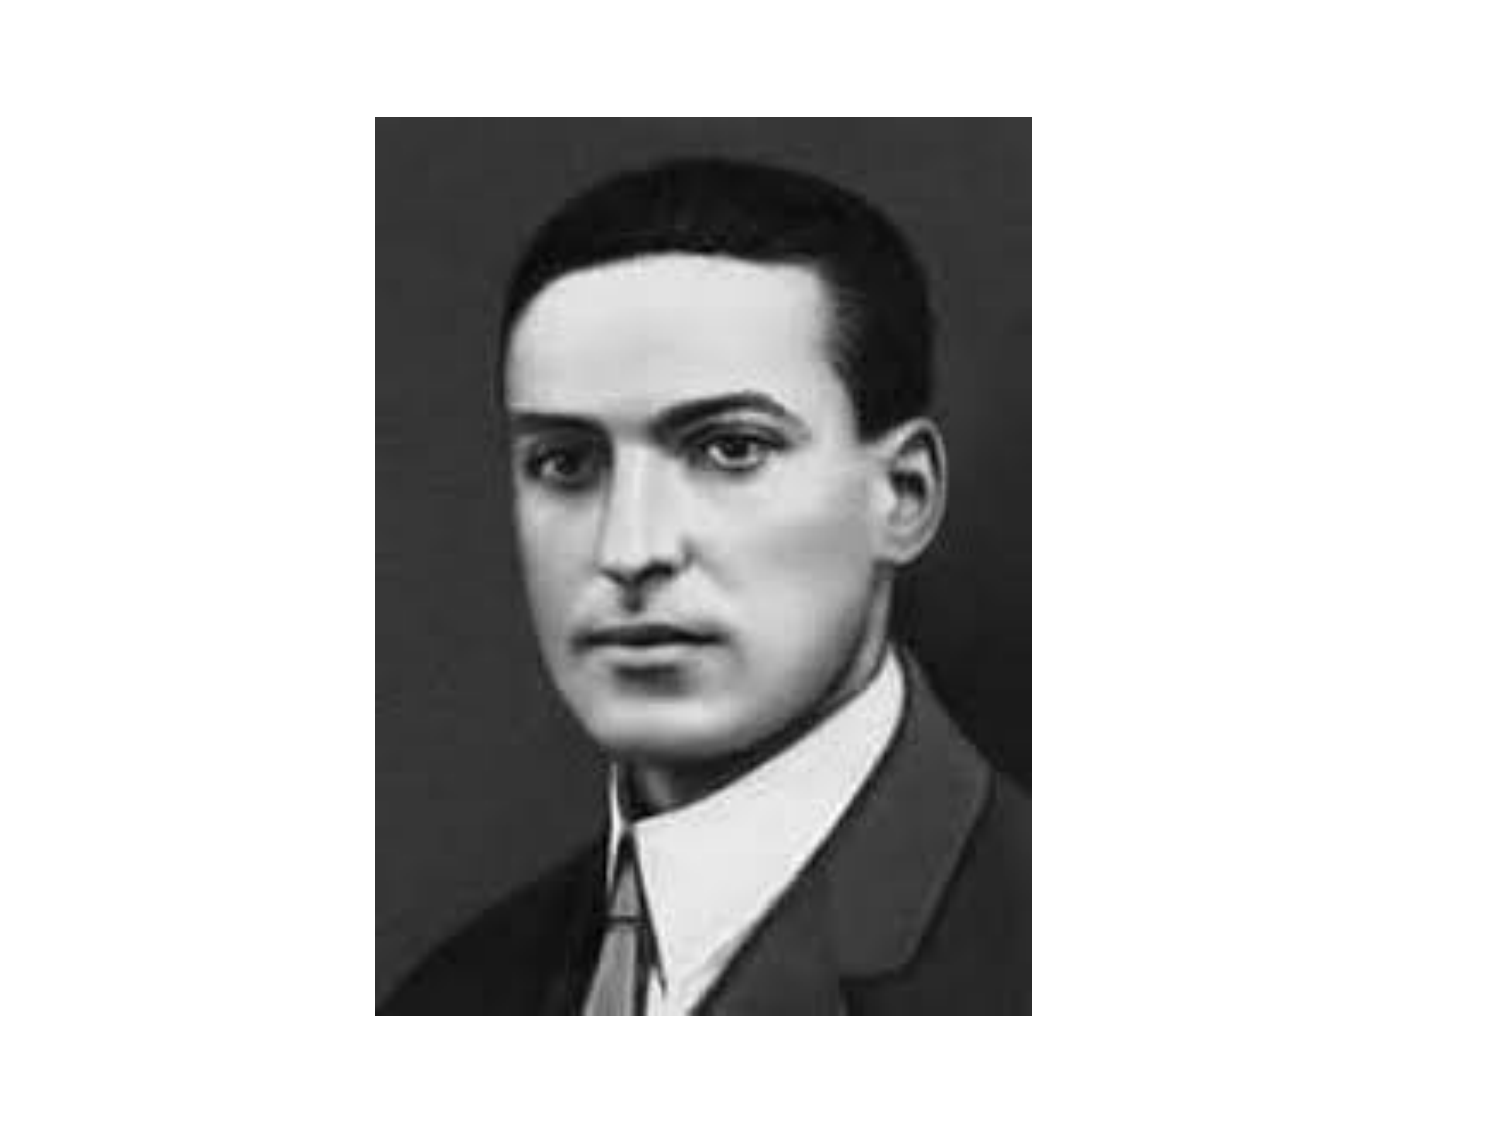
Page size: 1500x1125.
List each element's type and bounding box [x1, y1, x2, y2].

list [374, 116, 1032, 1017]
